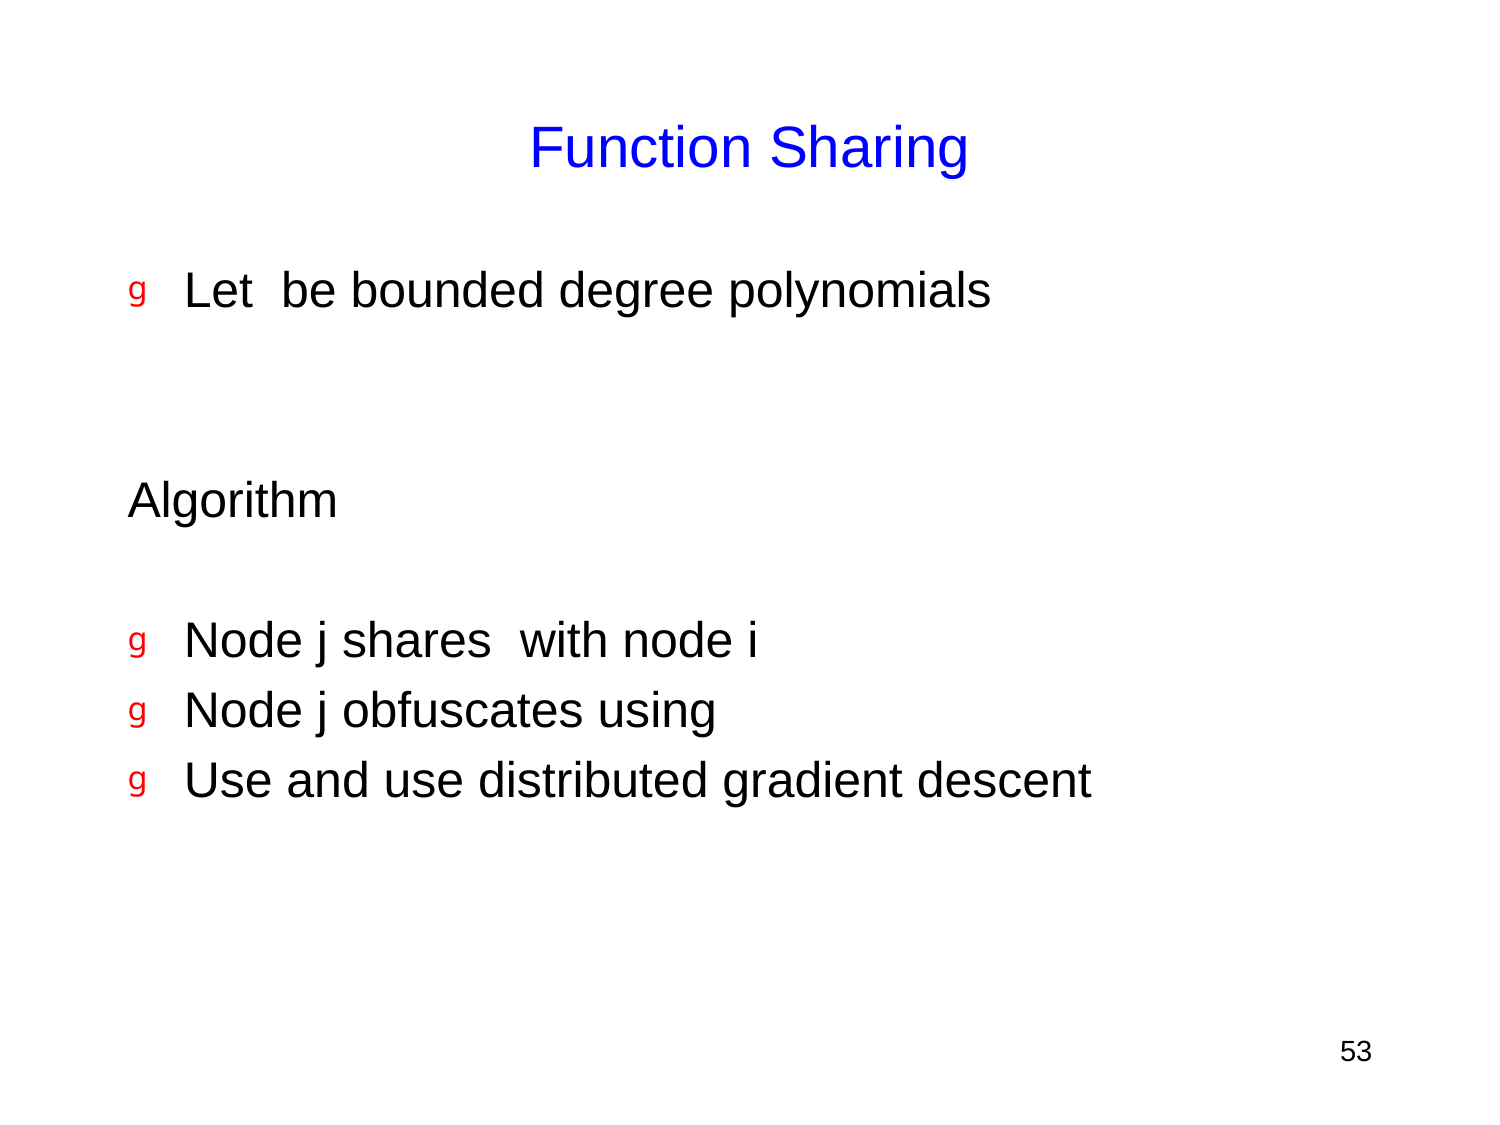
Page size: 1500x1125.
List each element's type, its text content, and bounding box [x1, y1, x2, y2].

slide_number 53 [1074, 1024, 1388, 1101]
title Function Sharing [112, 49, 1388, 238]
